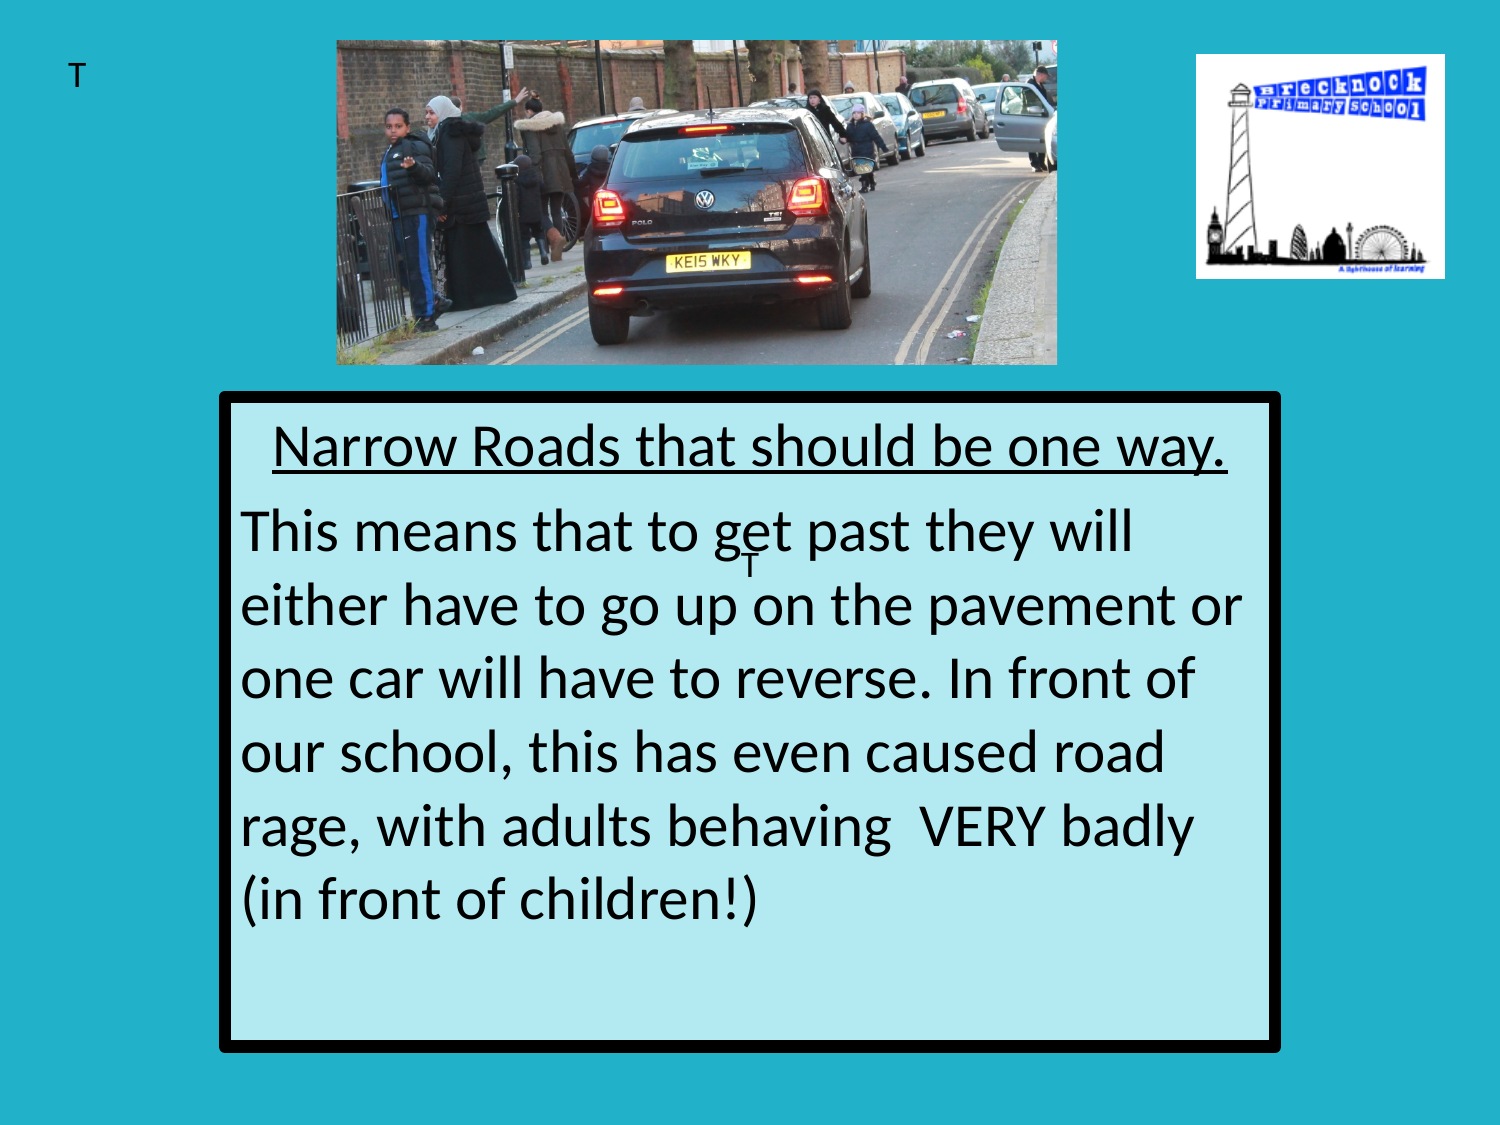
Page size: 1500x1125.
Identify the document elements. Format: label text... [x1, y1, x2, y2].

picture [1196, 54, 1445, 280]
text_box T [53, 42, 102, 103]
subtitle Narrow Roads that should be one way. This means that to get past they will either have to go up on the pavement or one car will have to reverse. In front of our school, this has even caused road rage, with adults behaving VERY badly (in front of children!) [225, 397, 1275, 1047]
picture [336, 40, 1058, 365]
text_box T [726, 532, 774, 592]
